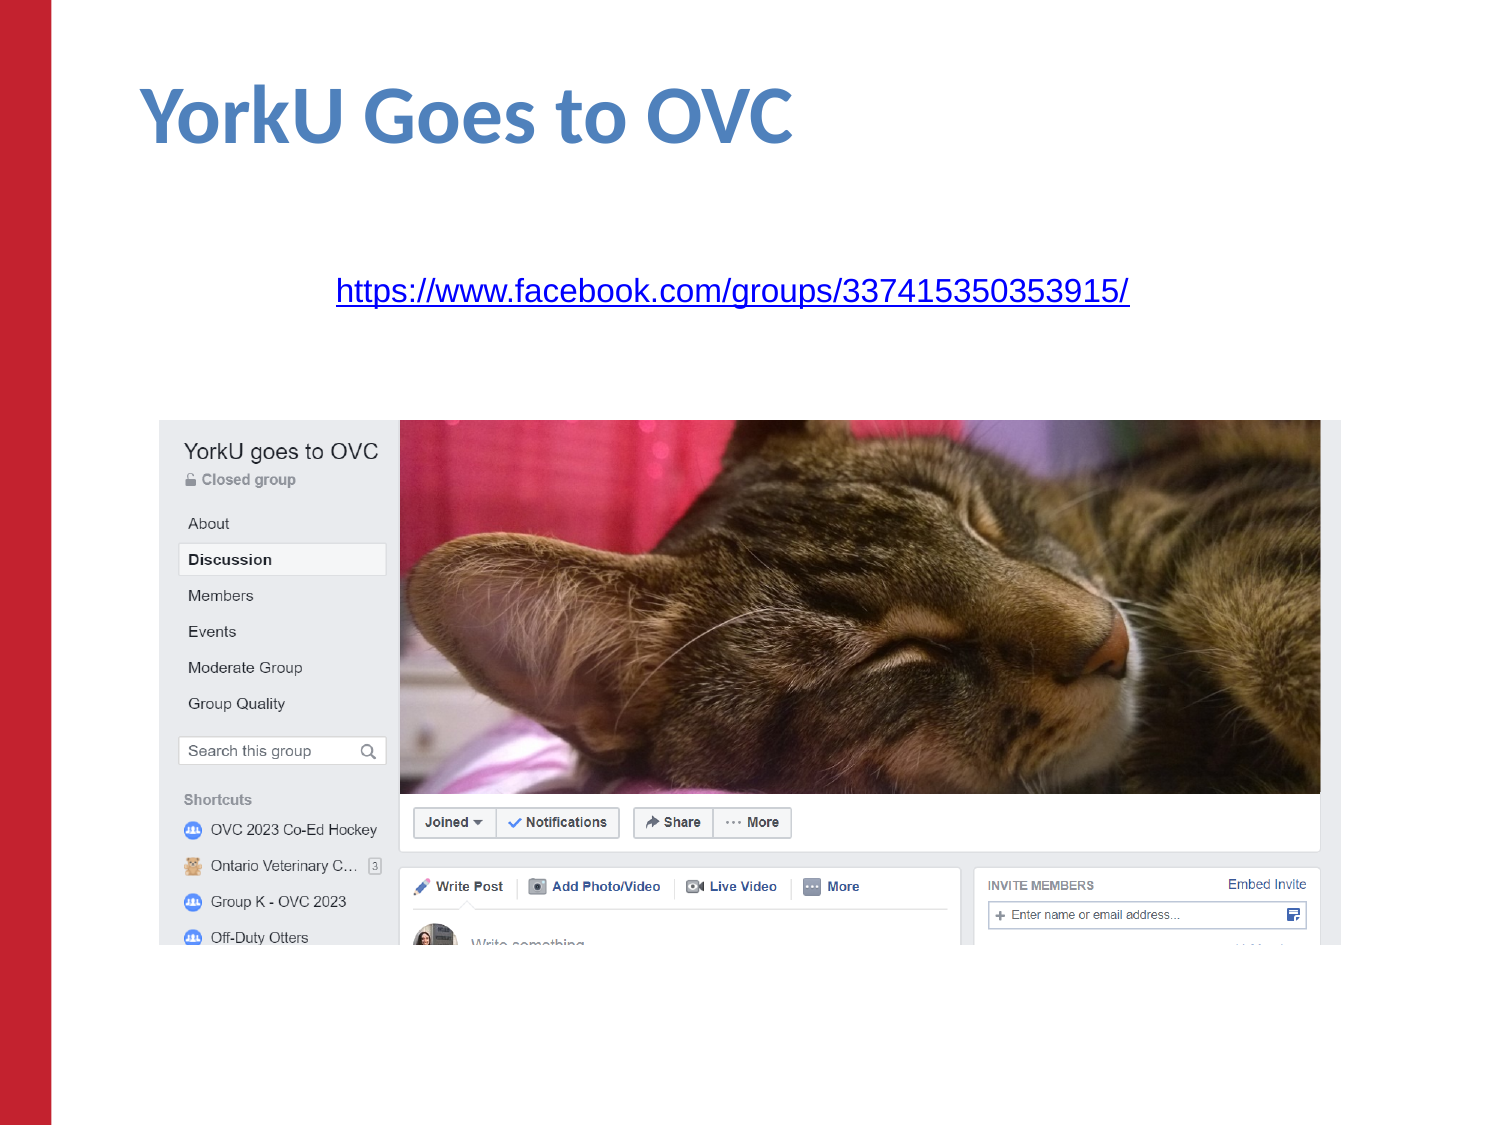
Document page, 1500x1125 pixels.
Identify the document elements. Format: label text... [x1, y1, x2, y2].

picture [158, 420, 1341, 945]
text_box https://www.facebook.com/groups/337415350353915/ [320, 254, 1180, 364]
title YorkU Goes to OVC [125, 45, 1375, 212]
